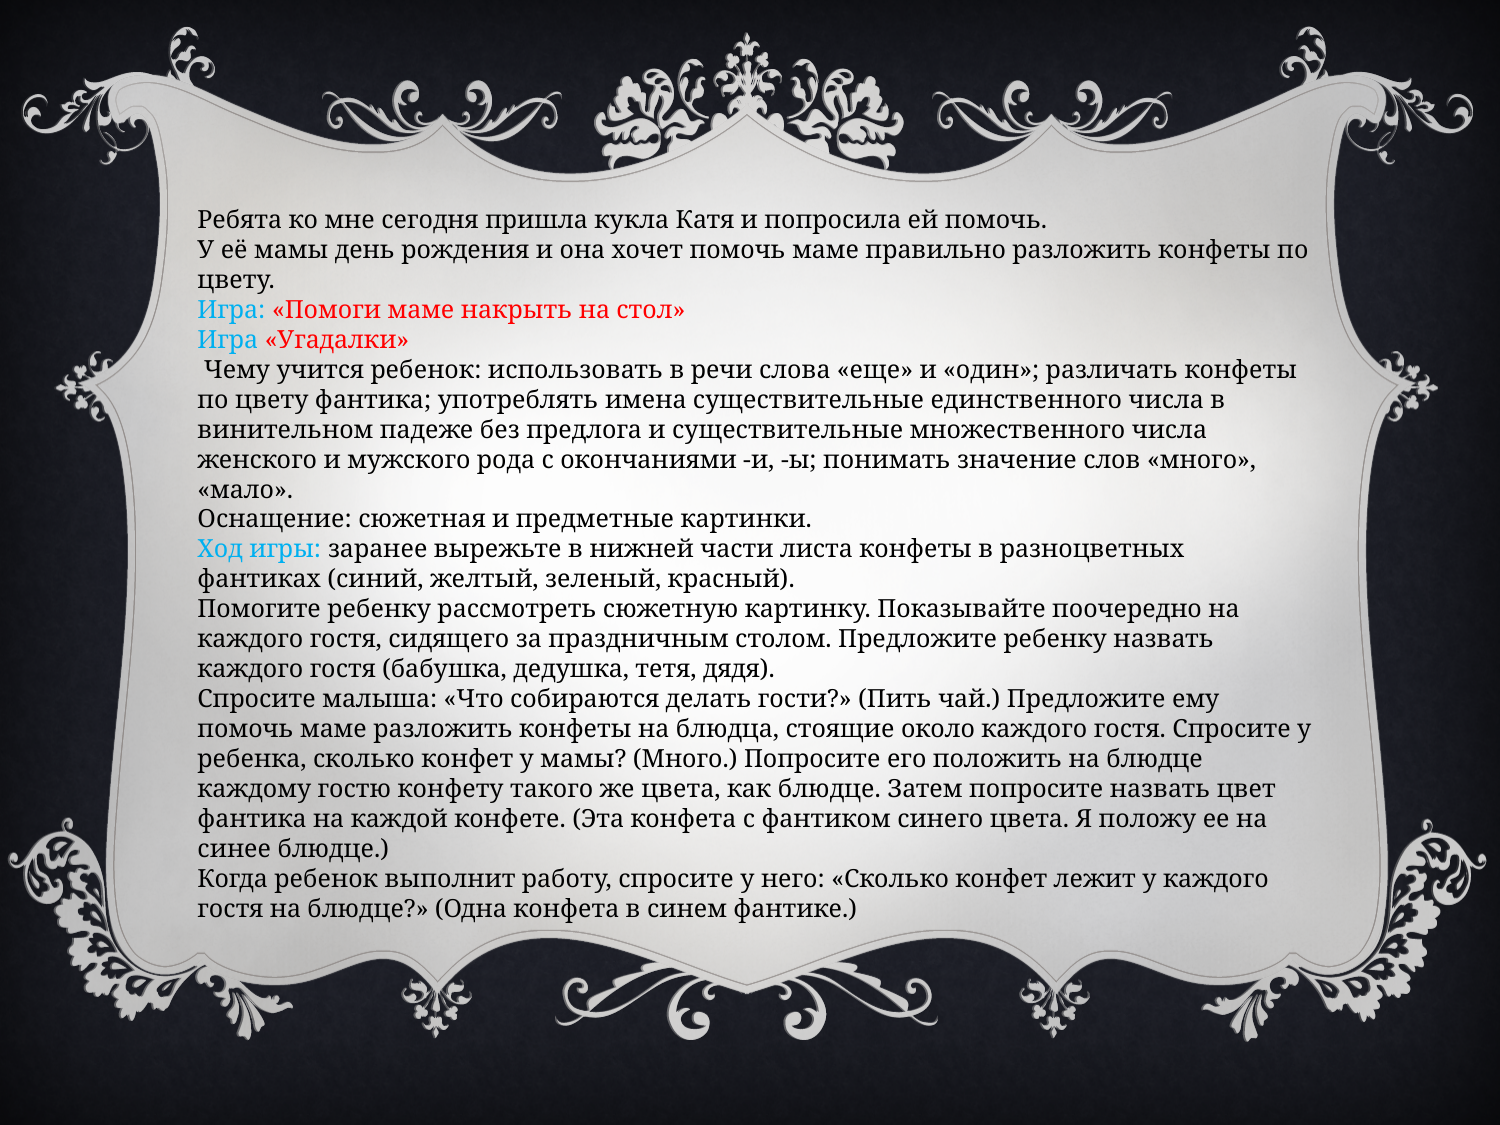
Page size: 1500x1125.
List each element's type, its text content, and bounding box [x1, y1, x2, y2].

text_box Ребята ко мне сегодня пришла кукла Катя и попросила ей помочь. У её мамы день рождения и она хочет помочь маме правильно разложить конфеты по цвету. Игра: «Помоги маме накрыть на стол» Игра «Угадалки» Чему учится ребенок: использовать в речи слова «еще» и «один»; различать конфеты по цвету фантика; употреблять имена существительные единственного числа в винительном падеже без предлога и существительные множественного числа женского и мужского рода с окончаниями -и, -ы; понимать значение слов «много», «мало». Оснащение: сюжетная и предметные картинки. Ход игры: заранее вырежьте в нижней части листа конфеты в разноцветных фантиках (синий, желтый, зеленый, красный). Помогите ребенку рассмотреть сюжетную картинку. Показывайте поочередно на каждого гостя, сидящего за праздничным столом. Предложите ребенку назвать каждого гостя (бабушка, дедушка, тетя, дядя). Спросите малыша: «Что собираются делать гости?» (Пить чай.) Предложите ему помочь маме разложить конфеты на блюдца, стоящие около каждого гостя. Спросите у ребенка, сколько конфет у мамы? (Много.) Попросите его положить на блюдце каждому гостю конфету такого же цвета, как блюдце. Затем попросите назвать цвет фантика на каждой конфете. (Эта конфета с фантиком синего цвета. Я положу ее на синее блюдце.) Когда ребенок выполнит работу, спросите у него: «Сколько конфет лежит у каждого гостя на блюдце?» (Одна конфета в синем фантике.) [182, 196, 1329, 985]
picture [0, 0, 1500, 1125]
